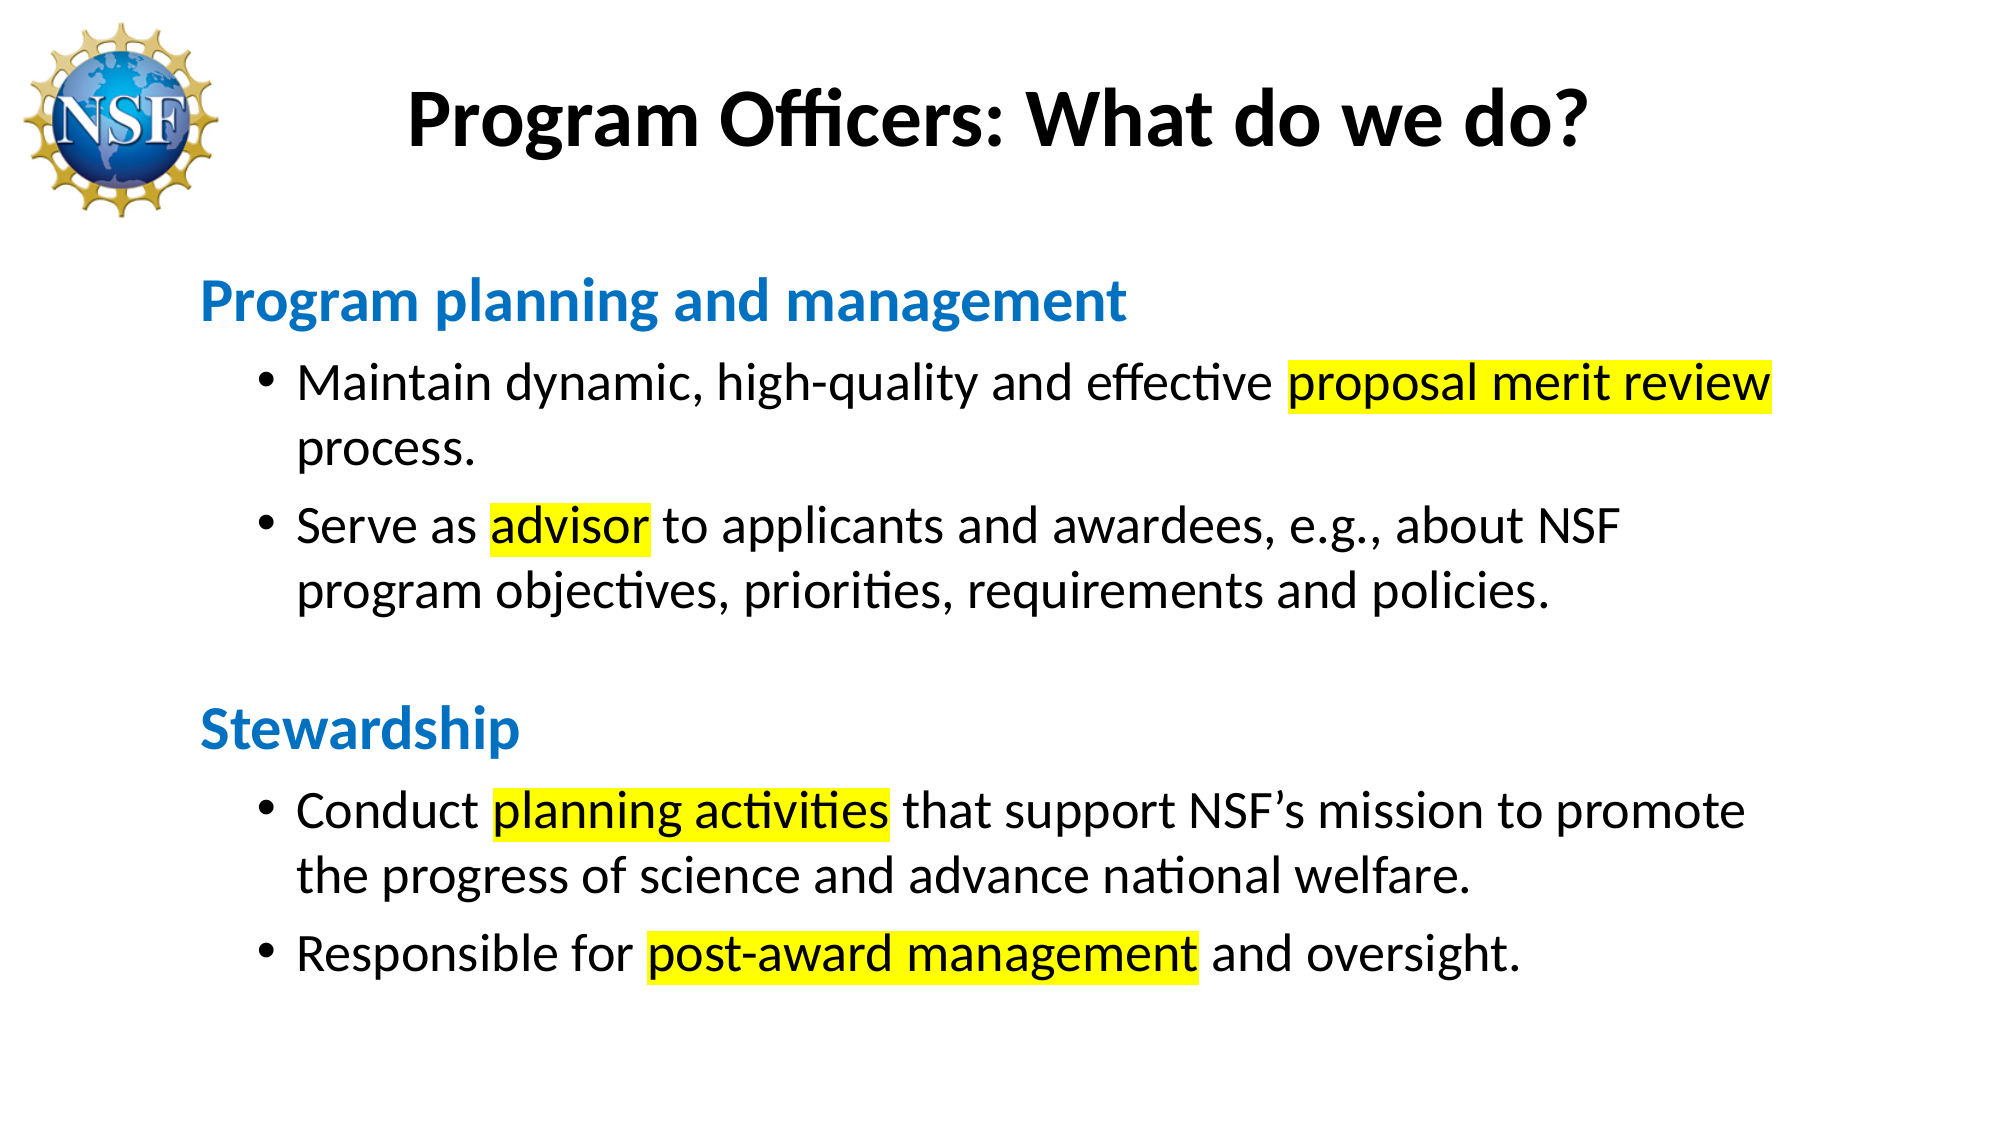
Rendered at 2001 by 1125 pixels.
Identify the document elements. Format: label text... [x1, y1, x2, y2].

picture [21, 19, 221, 220]
text_box Program Officers: What do we do? [362, 2, 1638, 225]
list Program planning and management Maintain dynamic, high-quality and effective proposal merit review process. Serve as advisor to applicants and awardees, e.g., about NSF program objectives, priorities, requirements and policies. Stewardship Conduct planning activities that support NSF’s mission to promote the progress of science and advance national welfare. Responsible for post-award management and oversight. [185, 244, 1815, 1052]
